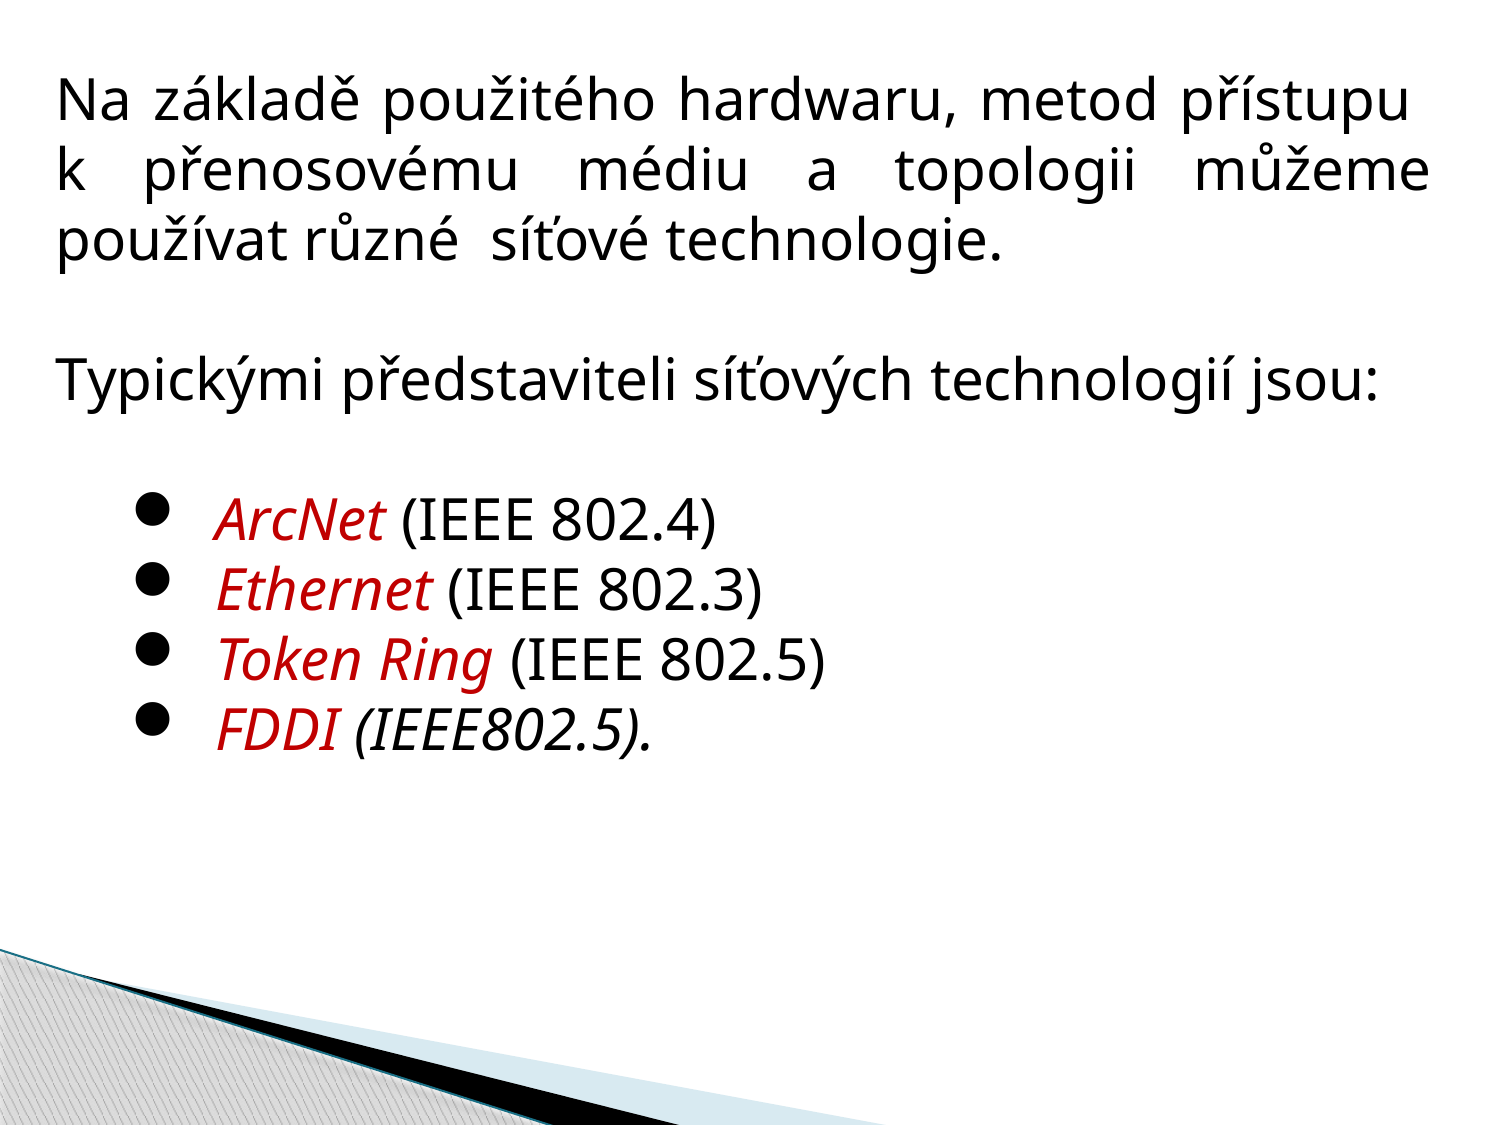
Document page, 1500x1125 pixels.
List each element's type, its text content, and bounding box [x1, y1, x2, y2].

text_box Na základě použitého hardwaru, metod přístupu k přenosovému médiu a topologii můžeme používat různé síťové technologie. Typickými představiteli síťových technologií jsou: ArcNet (IEEE 802.4) Ethernet (IEEE 802.3) Token Ring (IEEE 802.5) FDDI (IEEE802.5). [41, 54, 1447, 770]
